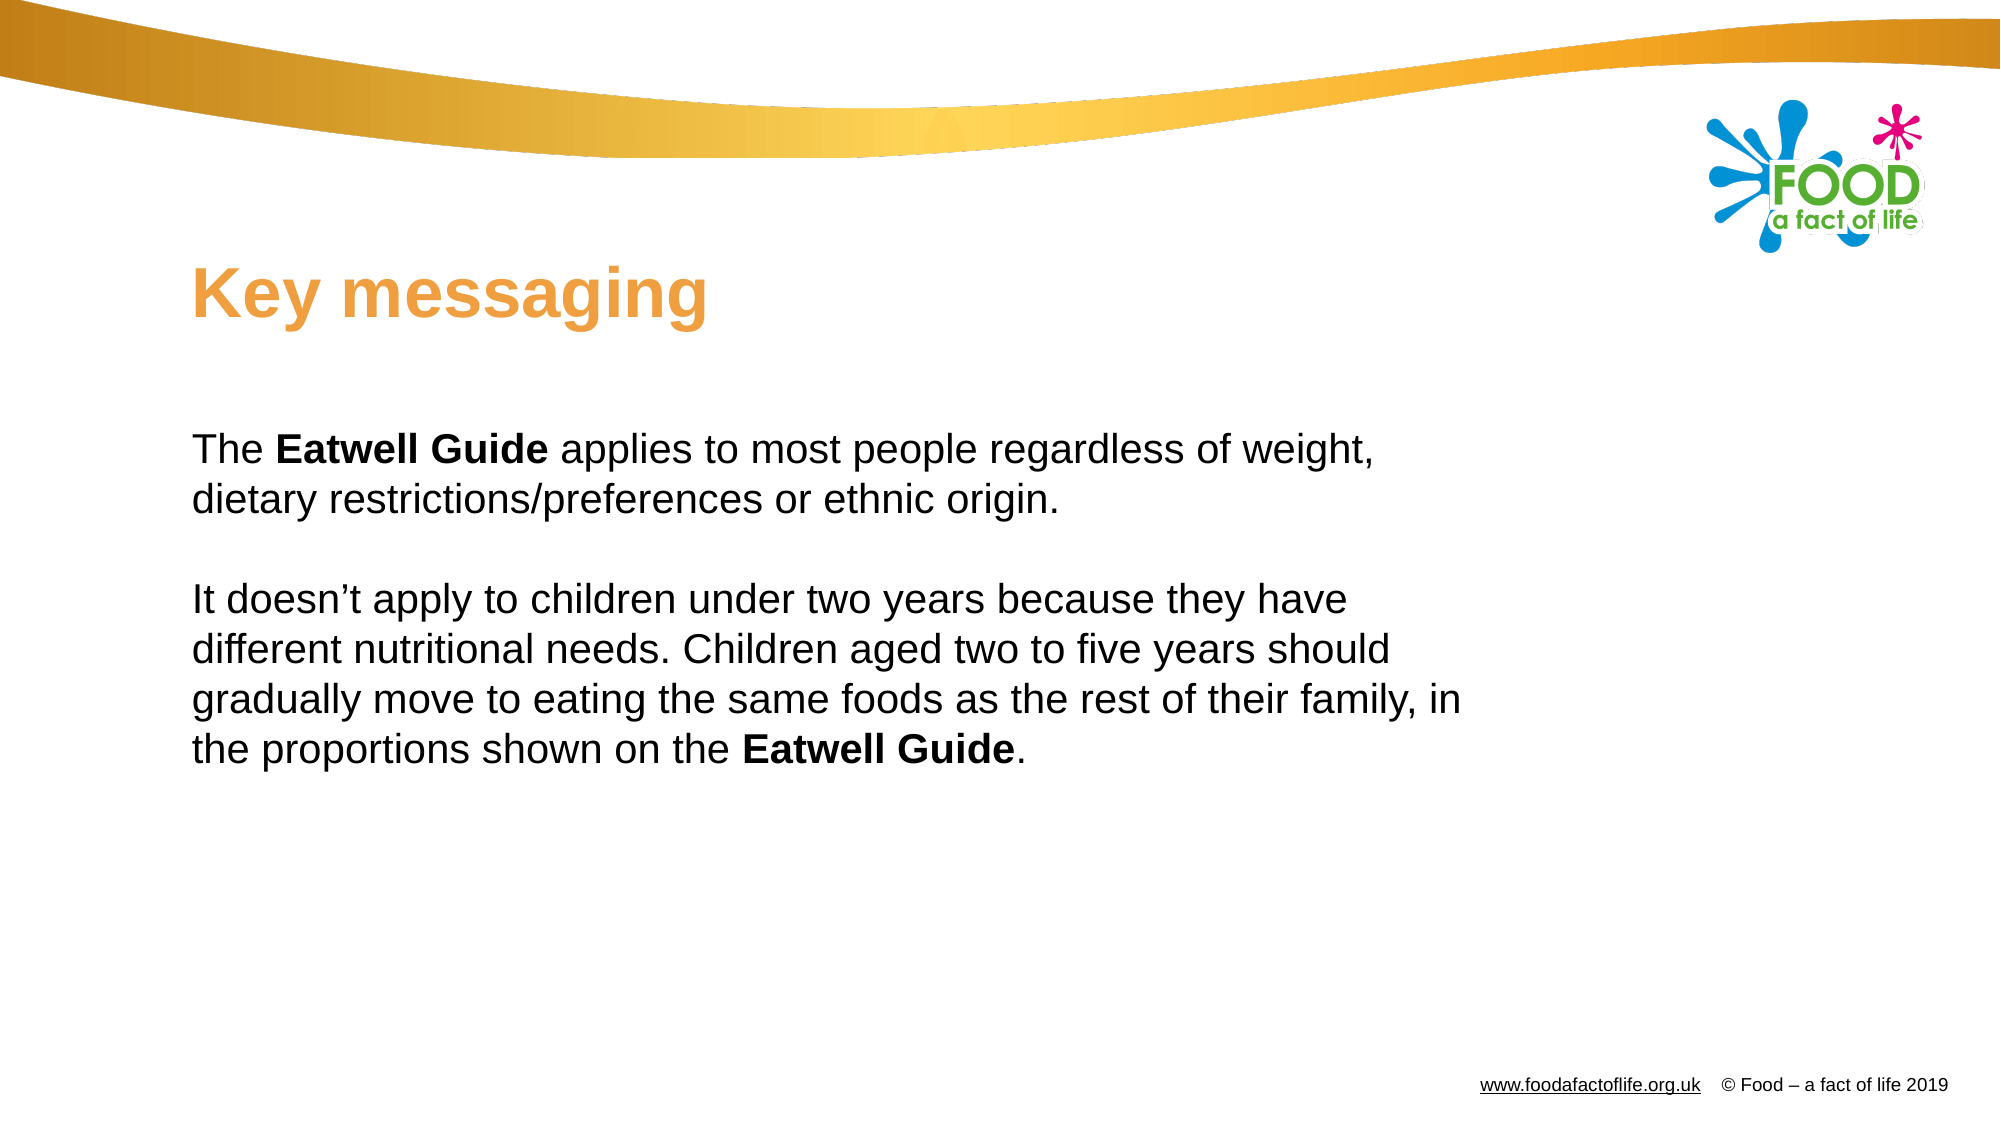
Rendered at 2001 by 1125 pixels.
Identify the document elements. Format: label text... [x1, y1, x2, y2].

picture [0, 0, 2000, 1125]
title Key messaging [191, 256, 1787, 375]
subtitle The Eatwell Guide applies to most people regardless of weight, dietary restrictions/preferences or ethnic origin. It doesn’t apply to children under two years because they have different nutritional needs. Children aged two to five years should gradually move to eating the same foods as the rest of their family, in the proportions shown on the Eatwell Guide. [191, 421, 1510, 649]
